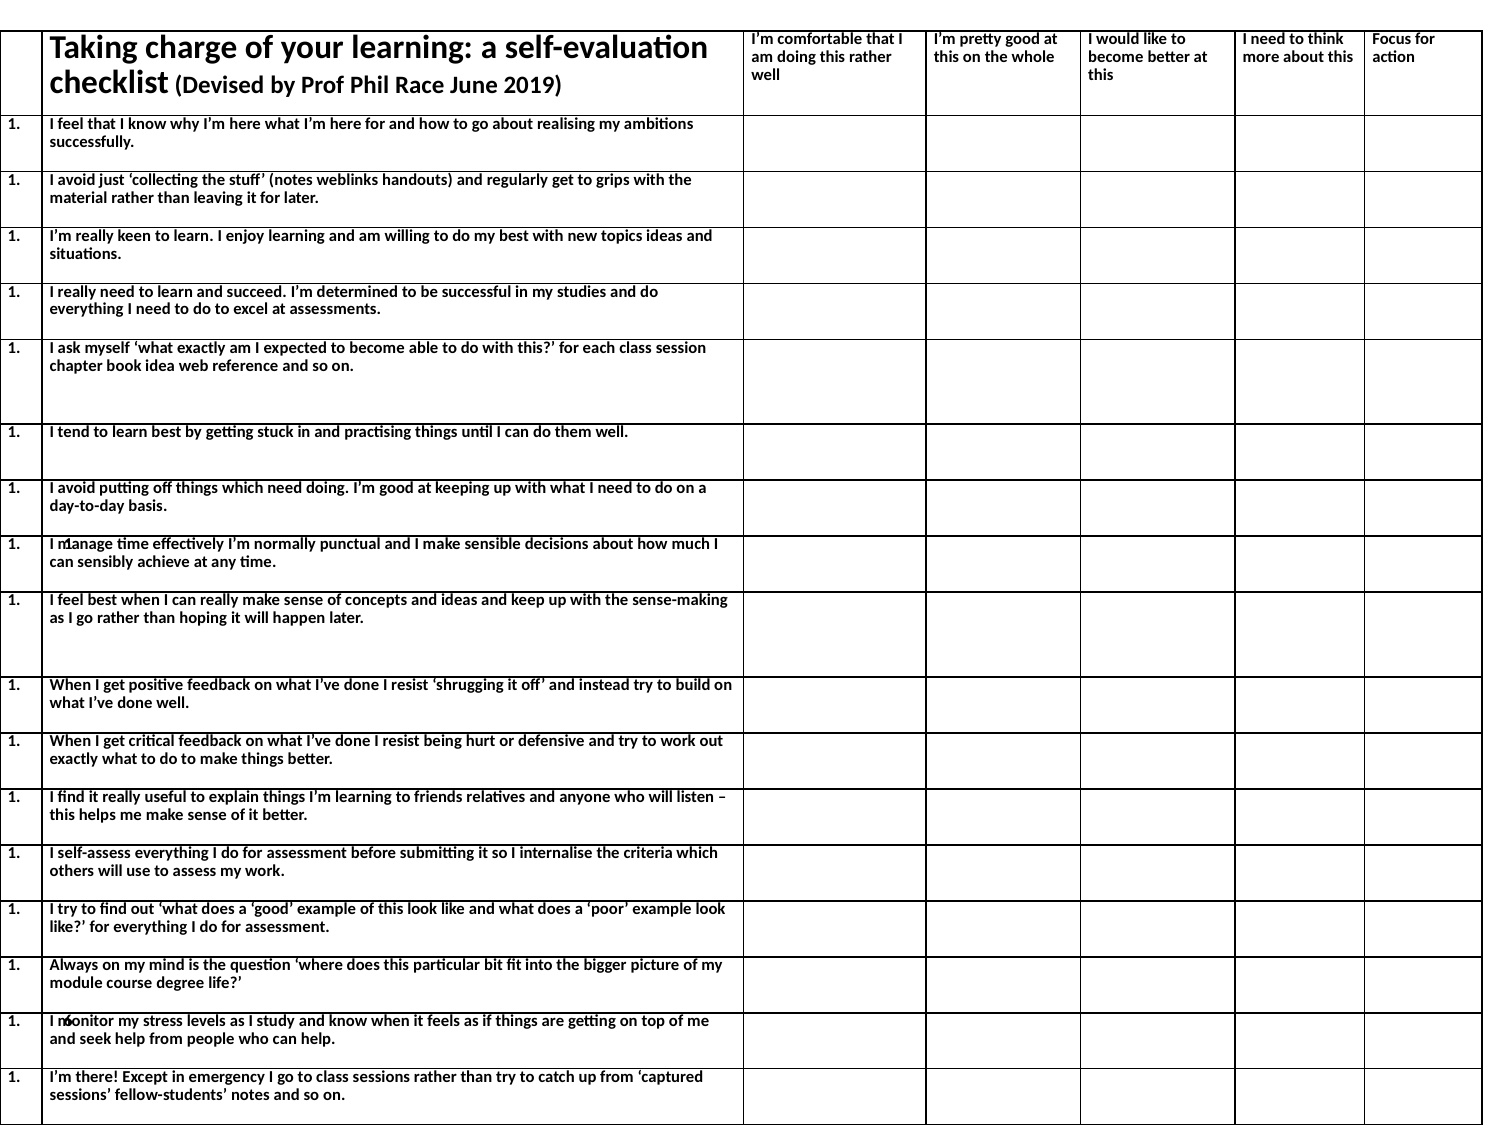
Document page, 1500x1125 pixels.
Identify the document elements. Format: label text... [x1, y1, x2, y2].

table_cell [1, 481, 41, 535]
table_cell [1, 340, 41, 423]
text_box [206, 224, 1500, 300]
table_cell [744, 1069, 925, 1124]
table_cell [1, 172, 41, 227]
table_cell [744, 790, 925, 844]
table_cell [1236, 734, 1364, 788]
table_cell I ask myself ‘what exactly am I expected to become able to do with this?’ for each class session chapter book idea web reference and so on. [43, 340, 743, 423]
table_cell [744, 593, 925, 676]
table_cell [1365, 300, 1481, 339]
table_cell [927, 537, 1080, 591]
table_cell [744, 300, 925, 339]
table_cell [1, 734, 41, 788]
table_cell [1, 284, 41, 339]
table_cell [1081, 116, 1234, 171]
table_cell [744, 846, 925, 900]
table_cell [1365, 481, 1481, 535]
table_cell [1081, 734, 1234, 788]
table_cell Always on my mind is the question ‘where does this particular bit fit into the bigger picture of my module course degree life?’ [43, 958, 743, 1012]
table_cell I avoid putting off things which need doing. I’m good at keeping up with what I need to do on a day-to-day basis. [43, 481, 743, 535]
table_cell [1365, 734, 1481, 788]
table_cell When I get positive feedback on what I’ve done I resist ‘shrugging it off’ and instead try to build on what I’ve done well. [43, 678, 743, 732]
table_cell [1365, 172, 1481, 224]
table_cell [1, 116, 41, 171]
table_cell I’m really keen to learn. I enjoy learning and am willing to do my best with new topics ideas and situations. [43, 228, 206, 283]
table_cell [1236, 1014, 1364, 1068]
table_cell [927, 846, 1080, 900]
table_cell [744, 172, 925, 224]
table_cell [927, 340, 1080, 423]
table_cell [927, 481, 1080, 535]
table_cell [927, 116, 1080, 171]
table_cell I tend to learn best by getting stuck in and practising things until I can do them well. [43, 425, 743, 479]
table_cell I monitor my stress levels as I study and know when it feels as if things are getting on top of me and seek help from people who can help. [43, 1014, 743, 1068]
table_cell [744, 1014, 925, 1068]
table_cell [1081, 172, 1234, 224]
table_cell I’m there! Except in emergency I go to class sessions rather than try to catch up from ‘captured sessions’ fellow-students’ notes and so on. [43, 1069, 743, 1124]
table_cell [1081, 1014, 1234, 1068]
table_cell [1236, 116, 1364, 171]
table_cell [1236, 172, 1364, 224]
table_header I need to think more about this [1236, 32, 1364, 115]
table_cell [1365, 678, 1481, 732]
table_cell [1081, 425, 1234, 479]
table_cell [1, 846, 41, 900]
table_cell [1081, 481, 1234, 535]
table_cell [927, 790, 1080, 844]
table_cell [927, 172, 1080, 224]
table_cell I feel that I know why I’m here what I’m here for and how to go about realising my ambitions successfully. [43, 116, 743, 171]
table_header I’m comfortable that I am doing this rather well [744, 32, 925, 115]
table_cell [1, 790, 41, 844]
table_cell [1365, 593, 1481, 676]
table_cell [1081, 593, 1234, 676]
table_cell [744, 902, 925, 956]
table_header Focus for action [1365, 32, 1481, 115]
table_cell [927, 593, 1080, 676]
table_cell [1365, 902, 1481, 956]
table_cell I manage time effectively I’m normally punctual and I make sensible decisions about how much I can sensibly achieve at any time. [43, 537, 743, 591]
table_cell [1365, 790, 1481, 844]
table_cell [1, 425, 41, 479]
table_cell [1236, 537, 1364, 591]
table_cell [744, 425, 925, 479]
table_cell [1236, 300, 1364, 339]
table_cell [1236, 593, 1364, 676]
table_cell [1236, 1069, 1364, 1124]
table_cell [1081, 300, 1234, 339]
table_cell [927, 300, 1080, 339]
table_cell [1081, 1069, 1234, 1124]
table_header [1, 32, 41, 115]
table_cell [1365, 537, 1481, 591]
table_cell [1, 593, 41, 676]
table_cell [1081, 902, 1234, 956]
table_cell [1, 958, 41, 1012]
table_cell [927, 1069, 1080, 1124]
table_cell I feel best when I can really make sense of concepts and ideas and keep up with the sense-making as I go rather than hoping it will happen later. [43, 593, 743, 676]
table_cell [1, 228, 41, 283]
table_cell [1236, 340, 1364, 423]
table_cell [1365, 116, 1481, 171]
table_cell [1236, 678, 1364, 732]
table_header I’m pretty good at this on the whole [927, 32, 1080, 115]
table_cell [1081, 537, 1234, 591]
table_cell [1, 1069, 41, 1124]
table_cell I self-assess everything I do for assessment before submitting it so I internalise the criteria which others will use to assess my work. [43, 846, 743, 900]
table_cell [1236, 790, 1364, 844]
table_cell I find it really useful to explain things I’m learning to friends relatives and anyone who will listen – this helps me make sense of it better. [43, 790, 743, 844]
table_cell [1081, 678, 1234, 732]
table_cell [1365, 958, 1481, 1012]
table_cell [1081, 790, 1234, 844]
table_cell [1365, 1014, 1481, 1068]
table_cell [1365, 340, 1481, 423]
table_header Taking charge of your learning: a self-evaluation checklist (Devised by Prof Phil Race June 2019) [43, 32, 743, 115]
table_cell [744, 734, 925, 788]
table_cell [1365, 425, 1481, 479]
table_cell [1, 902, 41, 956]
table_cell 6 [1, 1014, 41, 1068]
table_cell [744, 678, 925, 732]
table_cell [1236, 902, 1364, 956]
table_cell [1236, 958, 1364, 1012]
table_cell [744, 481, 925, 535]
table_cell [1, 678, 41, 732]
table_cell [1236, 846, 1364, 900]
table_cell I avoid just ‘collecting the stuff’ (notes weblinks handouts) and regularly get to grips with the material rather than leaving it for later. [43, 172, 743, 227]
table_cell [927, 425, 1080, 479]
table_cell [927, 678, 1080, 732]
table_cell [1081, 340, 1234, 423]
table_cell [744, 537, 925, 591]
table_cell [744, 958, 925, 1012]
table_cell [744, 116, 925, 171]
table_cell [744, 340, 925, 423]
table_cell I try to find out ‘what does a ‘good’ example of this look like and what does a ‘poor’ example look like?’ for everything I do for assessment. [43, 902, 743, 956]
table_cell [1081, 846, 1234, 900]
table_cell When I get critical feedback on what I’ve done I resist being hurt or defensive and try to work out exactly what to do to make things better. [43, 734, 743, 788]
table_cell [1236, 481, 1364, 535]
table_cell [1365, 1069, 1481, 1124]
table_cell [1236, 425, 1364, 479]
table_cell I really need to learn and succeed. I’m determined to be successful in my studies and do everything I need to do to excel at assessments. [43, 284, 743, 339]
table_cell 1 [1, 537, 41, 591]
table_cell [927, 734, 1080, 788]
table_header I would like to become better at this [1081, 32, 1234, 115]
table_cell [1365, 846, 1481, 900]
table_cell [927, 902, 1080, 956]
table_cell [927, 958, 1080, 1012]
table_cell [927, 1014, 1080, 1068]
table_cell [1081, 958, 1234, 1012]
